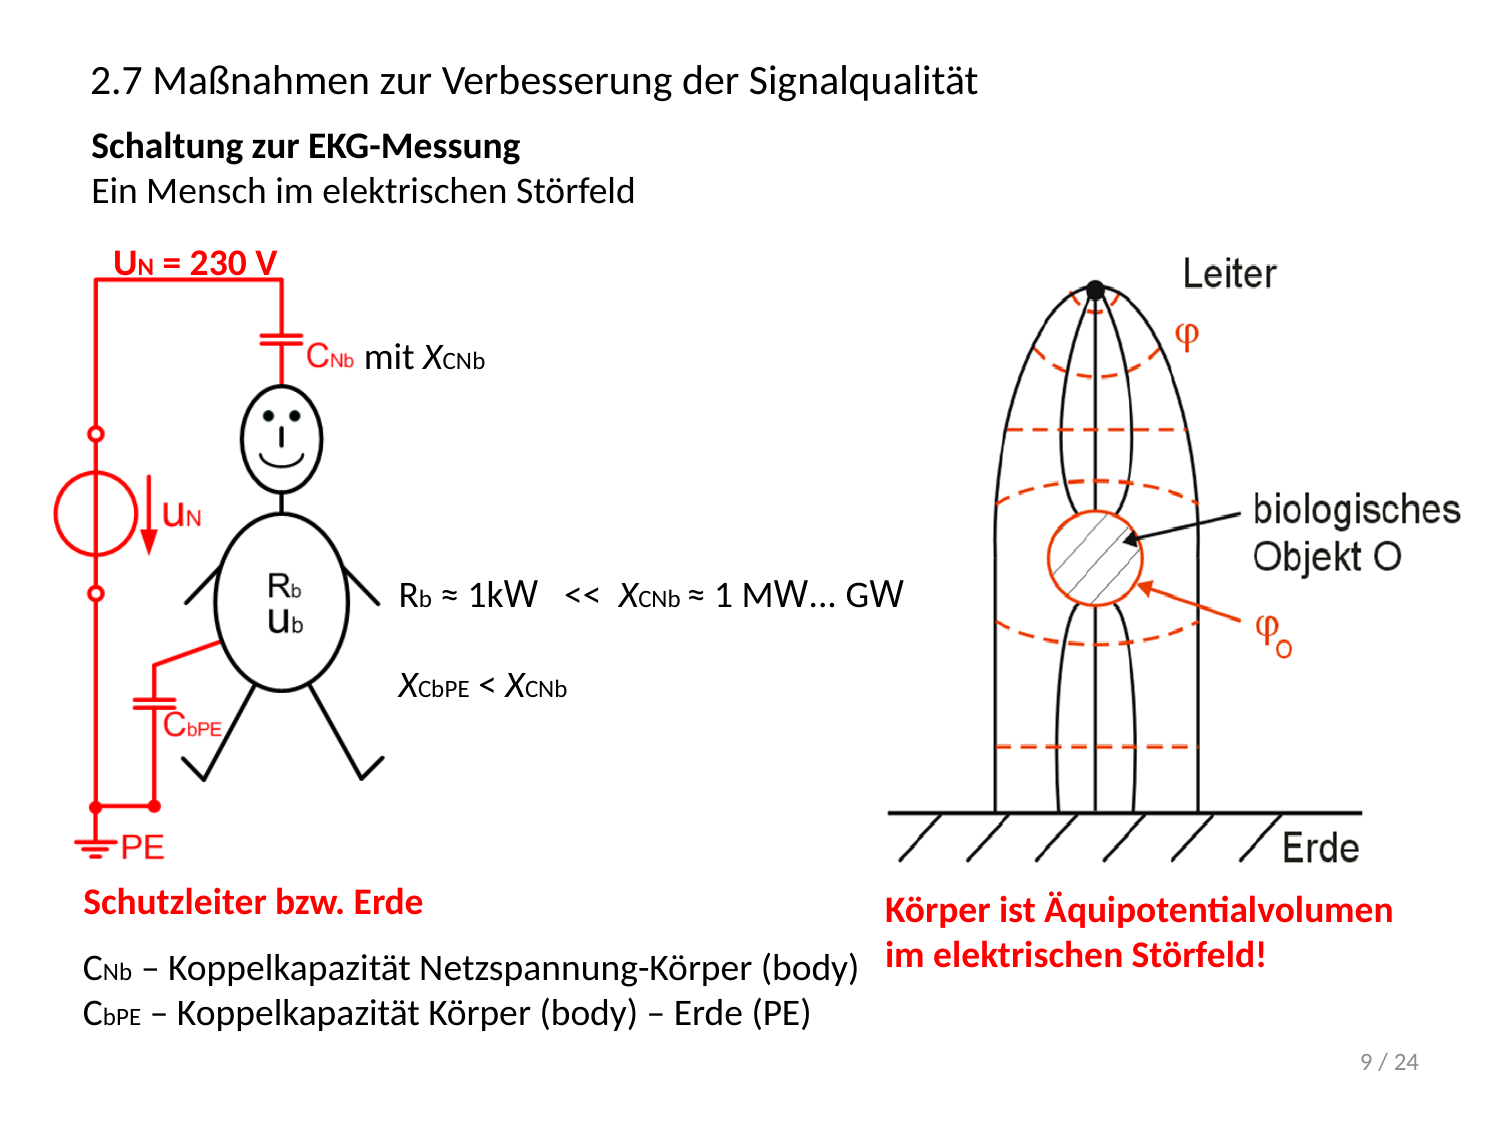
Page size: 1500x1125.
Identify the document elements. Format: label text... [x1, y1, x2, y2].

text_box UN = 230 V [98, 230, 293, 276]
text_box Schutzleiter bzw. Erde [68, 869, 440, 930]
text_box Schaltung zur EKG-Messung Ein Mensch im elektrischen Störfeld [76, 113, 1117, 219]
text_box mit XCNb [390, 324, 501, 385]
picture [52, 277, 386, 870]
text_box Rb ≈ 1kW << XCNb ≈ 1 MW... GW XCbPE < XCNb [390, 562, 870, 713]
picture [875, 243, 1468, 882]
slide_number 9 / 24 [1252, 1031, 1435, 1091]
text_box 2.7 Maßnahmen zur Verbesserung der Signalqualität [74, 30, 1425, 126]
text_box CNb – Koppelkapazität Netzspannung-Körper (body) CbPE – Koppelkapazität Körper (body) – Erde (PE) [68, 935, 876, 1041]
text_box Körper ist Äquipotentialvolumen im elektrischen Störfeld! [870, 884, 1447, 983]
